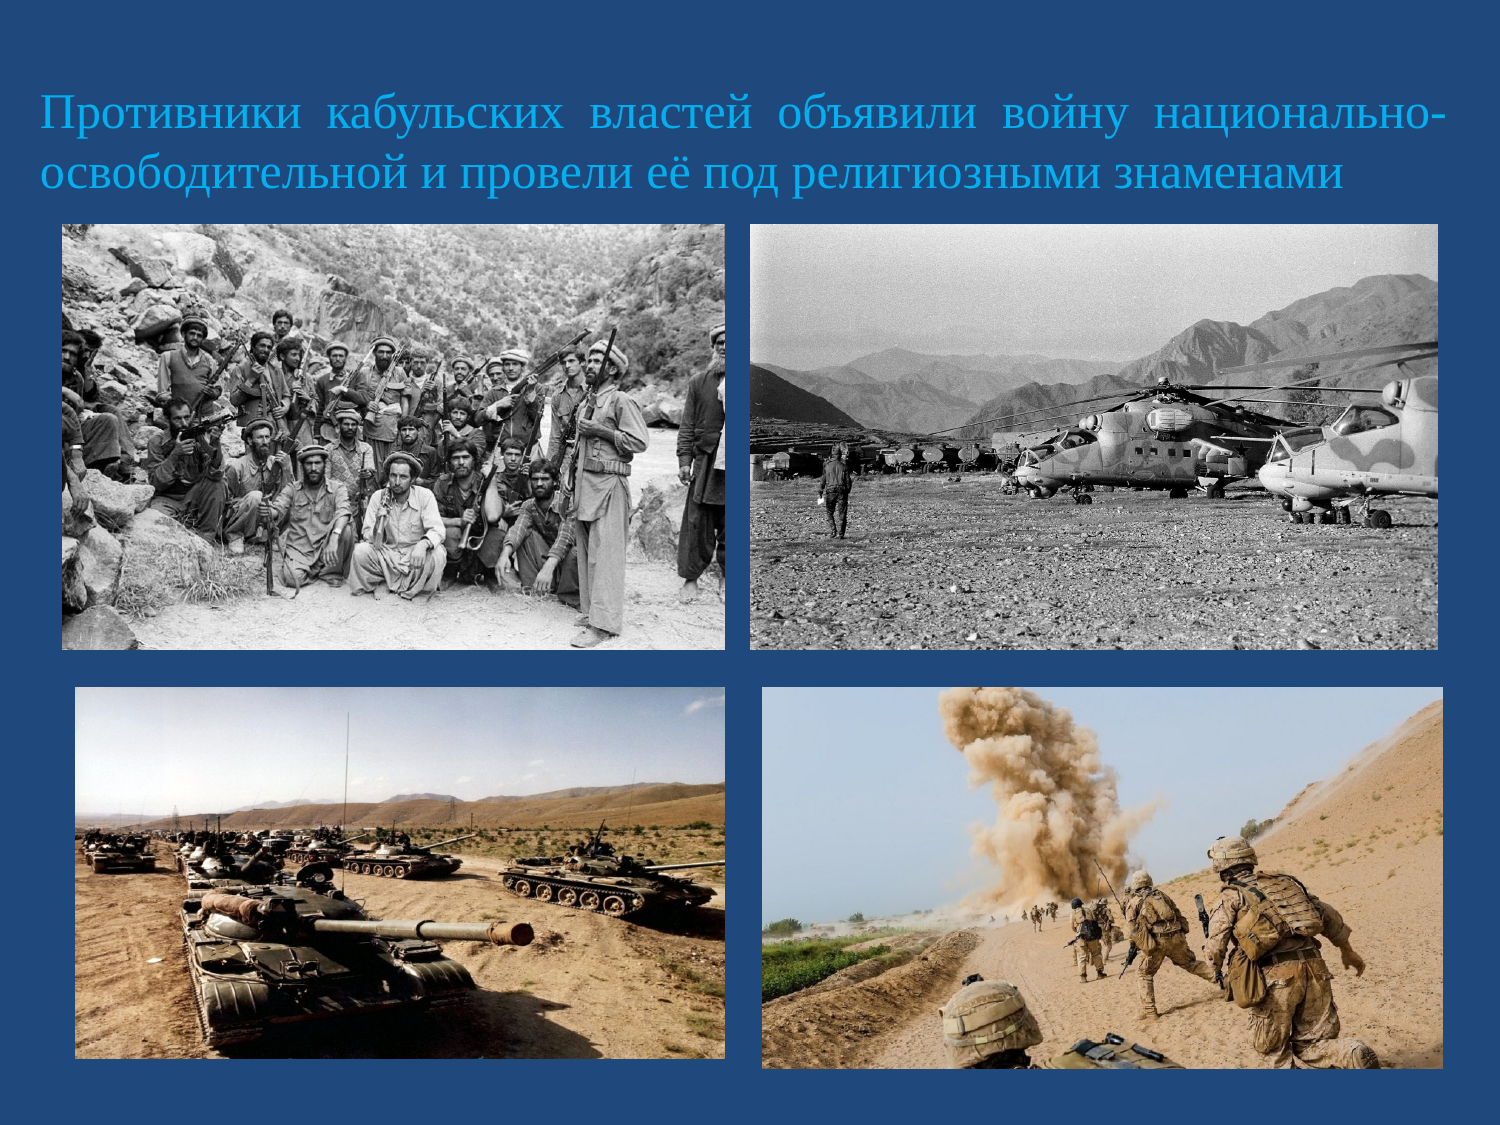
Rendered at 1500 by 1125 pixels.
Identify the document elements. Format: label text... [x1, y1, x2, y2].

picture [762, 687, 1443, 1069]
picture [749, 224, 1438, 651]
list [62, 224, 726, 651]
picture [74, 687, 726, 1059]
title Противники кабульских властей объявили войну национально-освободительной и провели её под религиозными знаменами [24, 45, 1463, 233]
